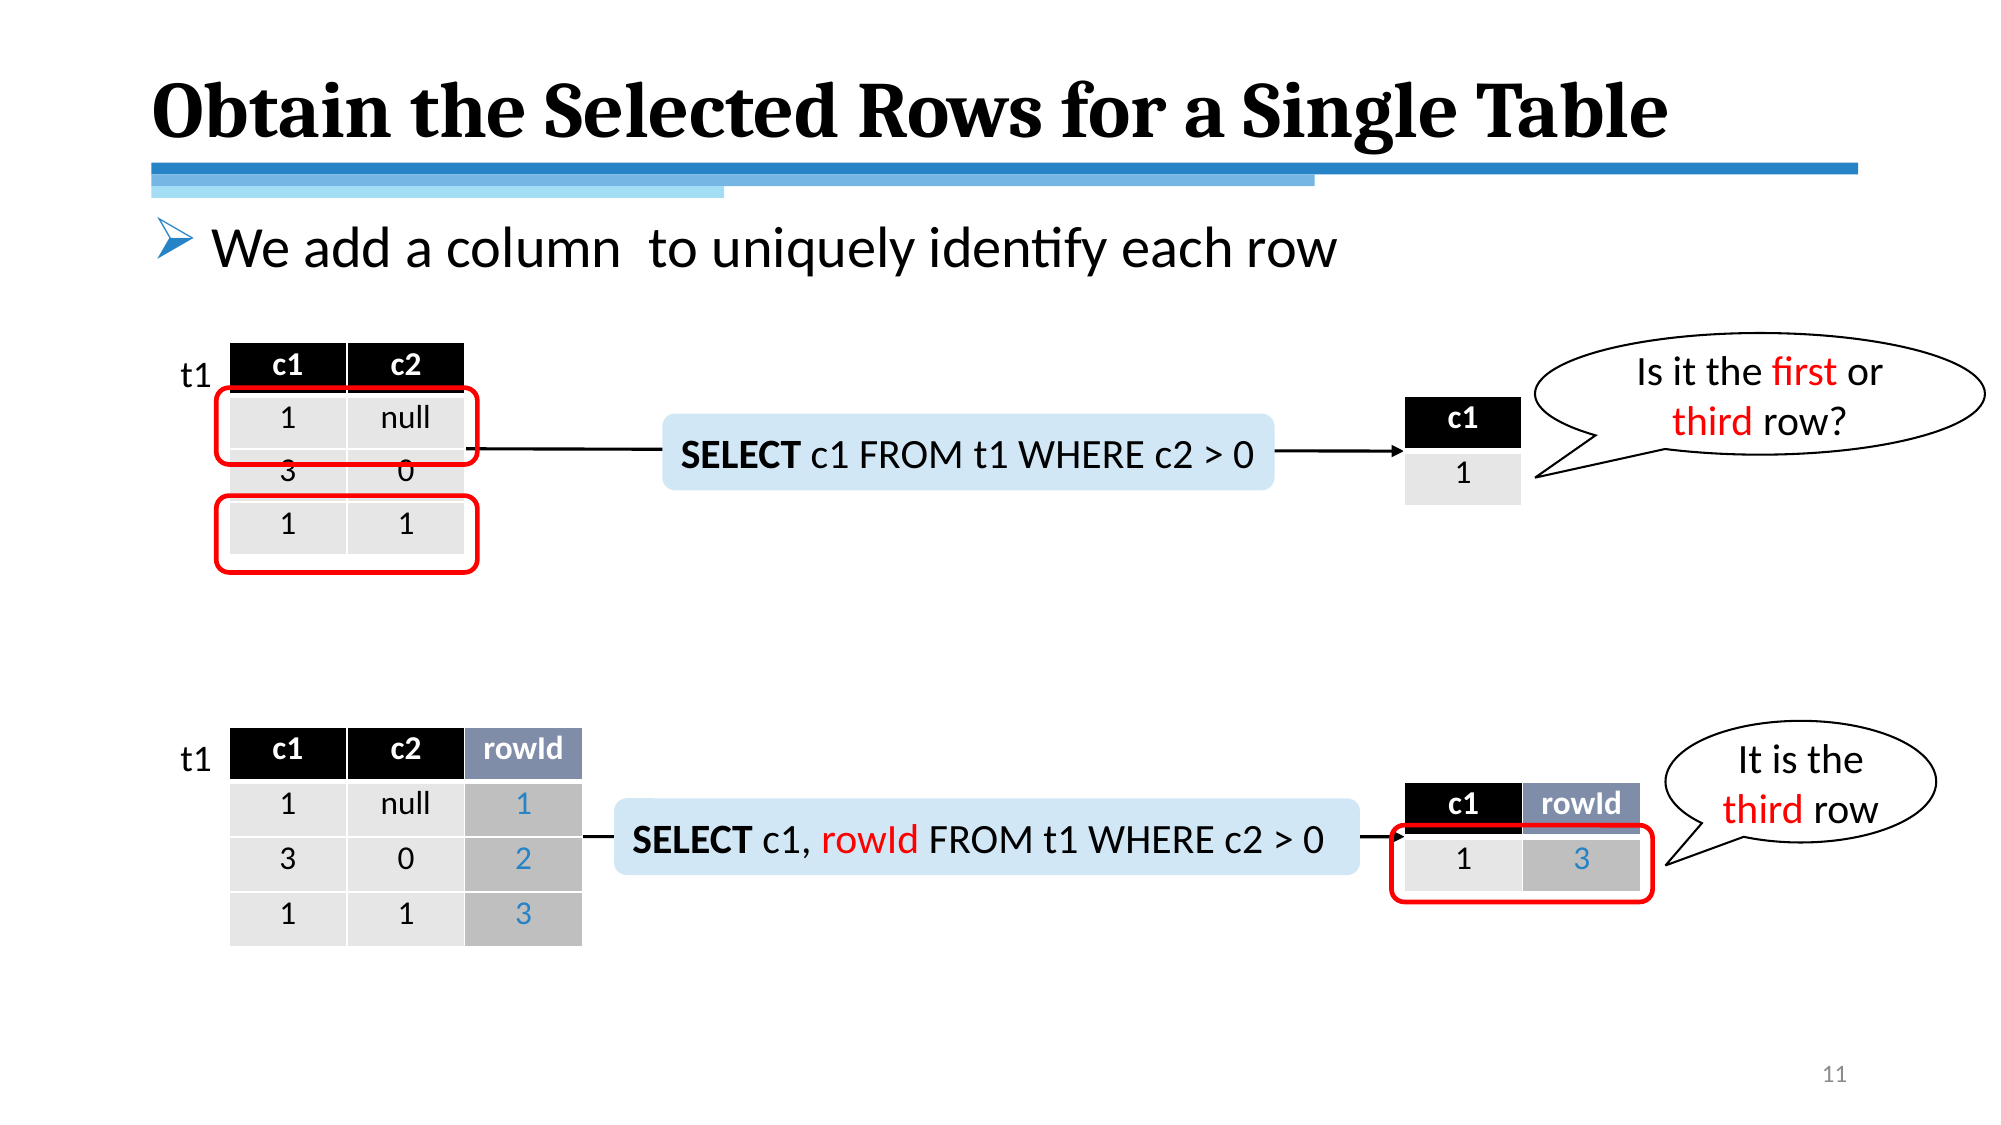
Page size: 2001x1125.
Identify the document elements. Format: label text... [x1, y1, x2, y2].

text_box SELECT c1, rowId FROM t1 WHERE c2 > 0 [612, 797, 1362, 836]
text_box t1 [163, 726, 229, 787]
text_box t1 [163, 342, 229, 403]
table_cell 2 [465, 838, 582, 891]
text_box [215, 494, 479, 574]
table_cell 0 [348, 466, 464, 494]
table_header c2 [348, 728, 464, 779]
table_cell null [348, 784, 464, 836]
table_header c1 [230, 343, 346, 386]
table_cell 3 [230, 838, 346, 891]
text_box [1390, 824, 1654, 903]
table_header rowId [465, 728, 582, 779]
table_cell 1 [465, 784, 582, 836]
table_cell 1 [1405, 454, 1521, 505]
text_box SELECT c1 FROM t1 WHERE c2 > 0 [661, 412, 1276, 451]
slide_number 11 [1412, 1042, 1863, 1103]
table_header rowId [1523, 783, 1640, 824]
text_box SELECT c1 FROM t1 WHERE c2 > 0 [661, 453, 1276, 492]
title Obtain the Selected Rows for a Single Table [137, 59, 1863, 163]
table_header c1 [1405, 397, 1521, 448]
table_header c2 [348, 343, 464, 386]
text_box Is it the first or third row? [1533, 331, 1987, 479]
table_cell 3 [465, 893, 582, 946]
table_cell 3 [230, 466, 346, 494]
table_header c1 [230, 728, 346, 779]
text_box [215, 386, 479, 466]
table_header c1 [1405, 783, 1522, 824]
table_cell 1 [230, 893, 346, 946]
text_box SELECT c1, rowId FROM t1 WHERE c2 > 0 [612, 837, 1362, 877]
table_cell 1 [348, 893, 464, 946]
text_box It is the third row [1664, 719, 1938, 867]
table_cell 0 [348, 838, 464, 891]
table_cell 1 [230, 784, 346, 836]
